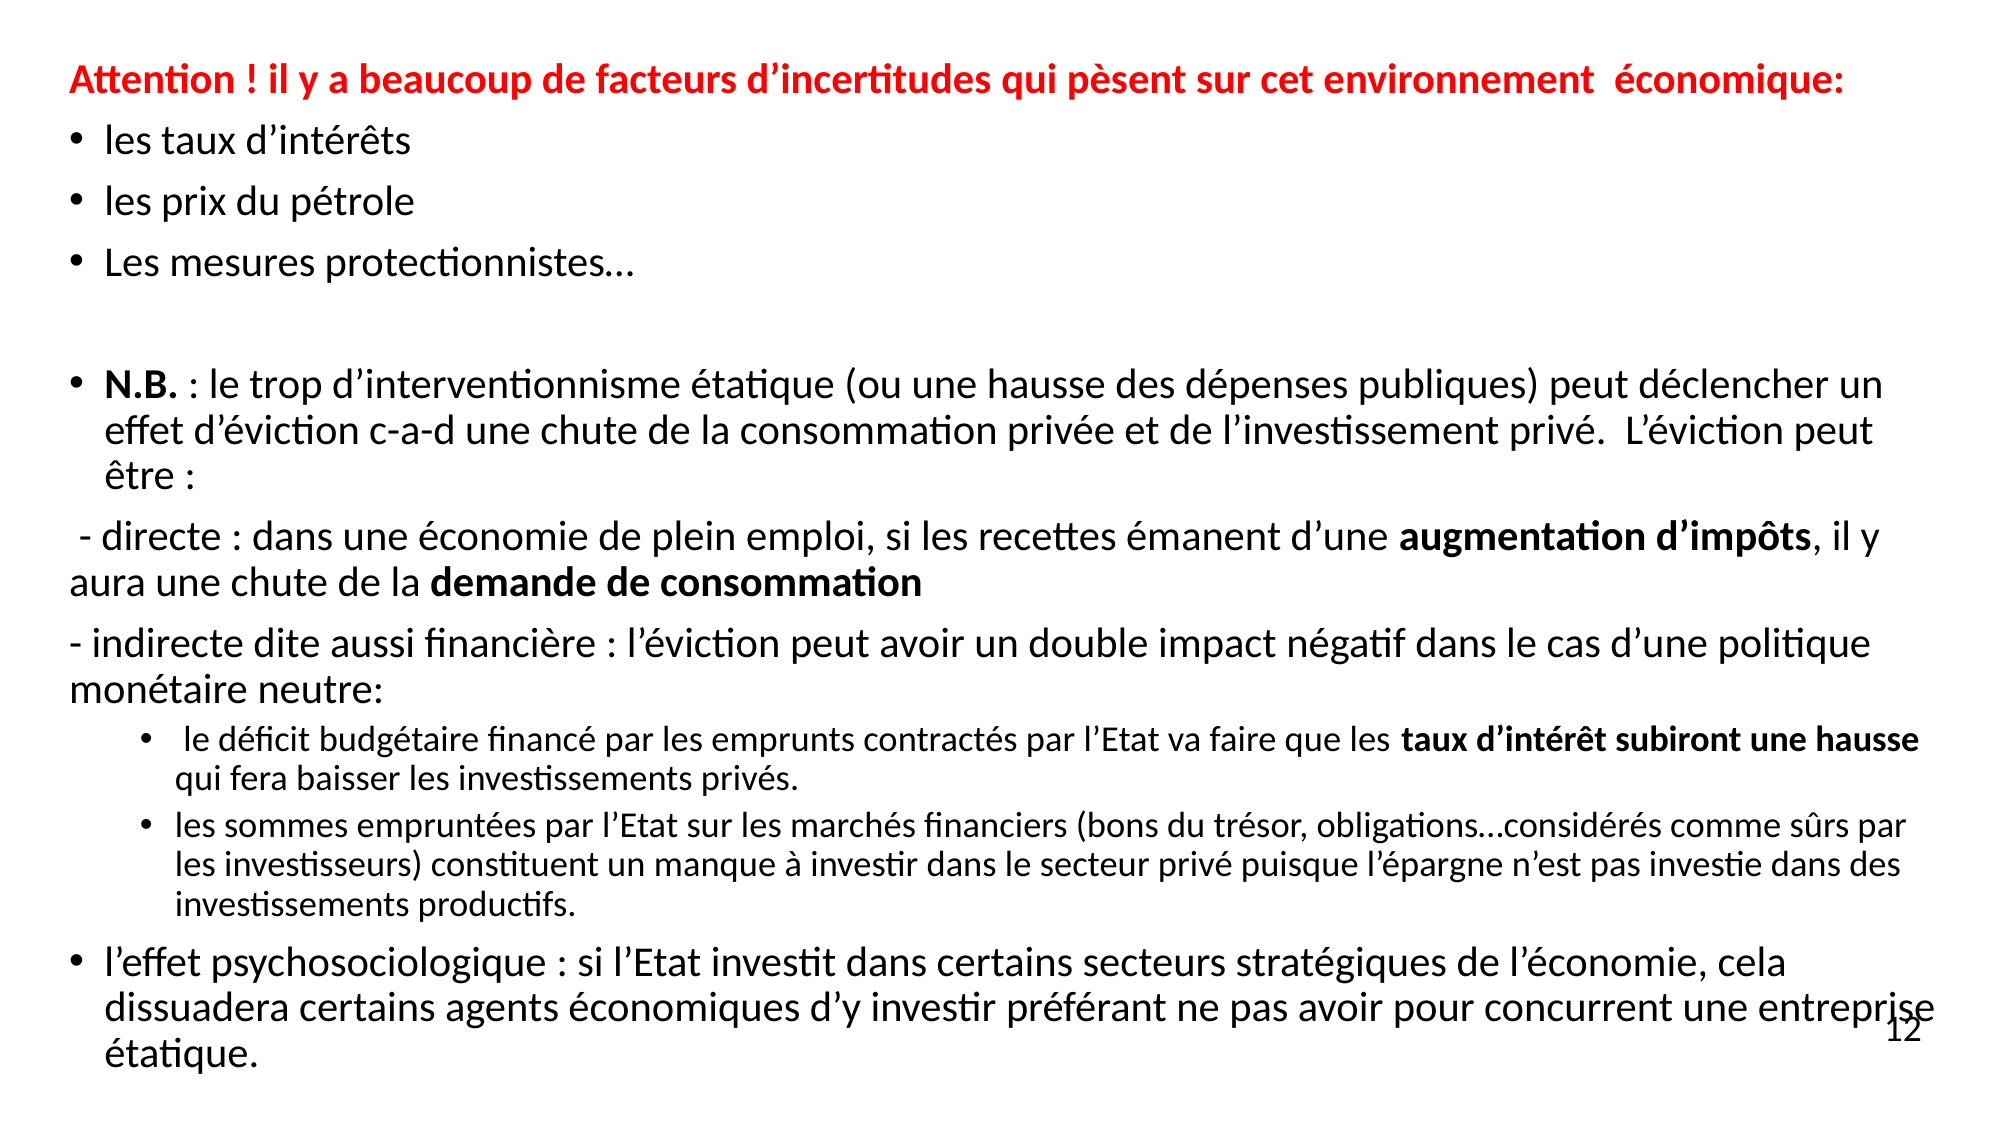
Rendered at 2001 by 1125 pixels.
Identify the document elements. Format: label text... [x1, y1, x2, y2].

list Attention ! il y a beaucoup de facteurs d’incertitudes qui pèsent sur cet environnement économique: les taux d’intérêts les prix du pétrole Les mesures protectionnistes… N.B. : le trop d’interventionnisme étatique (ou une hausse des dépenses publiques) peut déclencher un effet d’éviction c-a-d une chute de la consommation privée et de l’investissement privé. L’éviction peut être : - directe : dans une économie de plein emploi, si les recettes émanent d’une augmentation d’impôts, il y aura une chute de la demande de consommation - indirecte dite aussi financière : l’éviction peut avoir un double impact négatif dans le cas d’une politique monétaire neutre: le déficit budgétaire financé par les emprunts contractés par l’Etat va faire que les taux d’intérêt subiront une hausse qui fera baisser les investissements privés. les sommes empruntées par l’Etat sur les marchés financiers (bons du trésor, obligations…considérés comme sûrs par les investisseurs) constituent un manque à investir dans le secteur privé puisque l’épargne n’est pas investie dans des investissements productifs. l’effet psychosociologique : si l’Etat investit dans certains secteurs stratégiques de l’économie, cela dissuadera certains agents économiques d’y investir préférant ne pas avoir pour concurrent une entreprise étatique. [54, 49, 1971, 1092]
text_box 12 [1869, 996, 1957, 1056]
